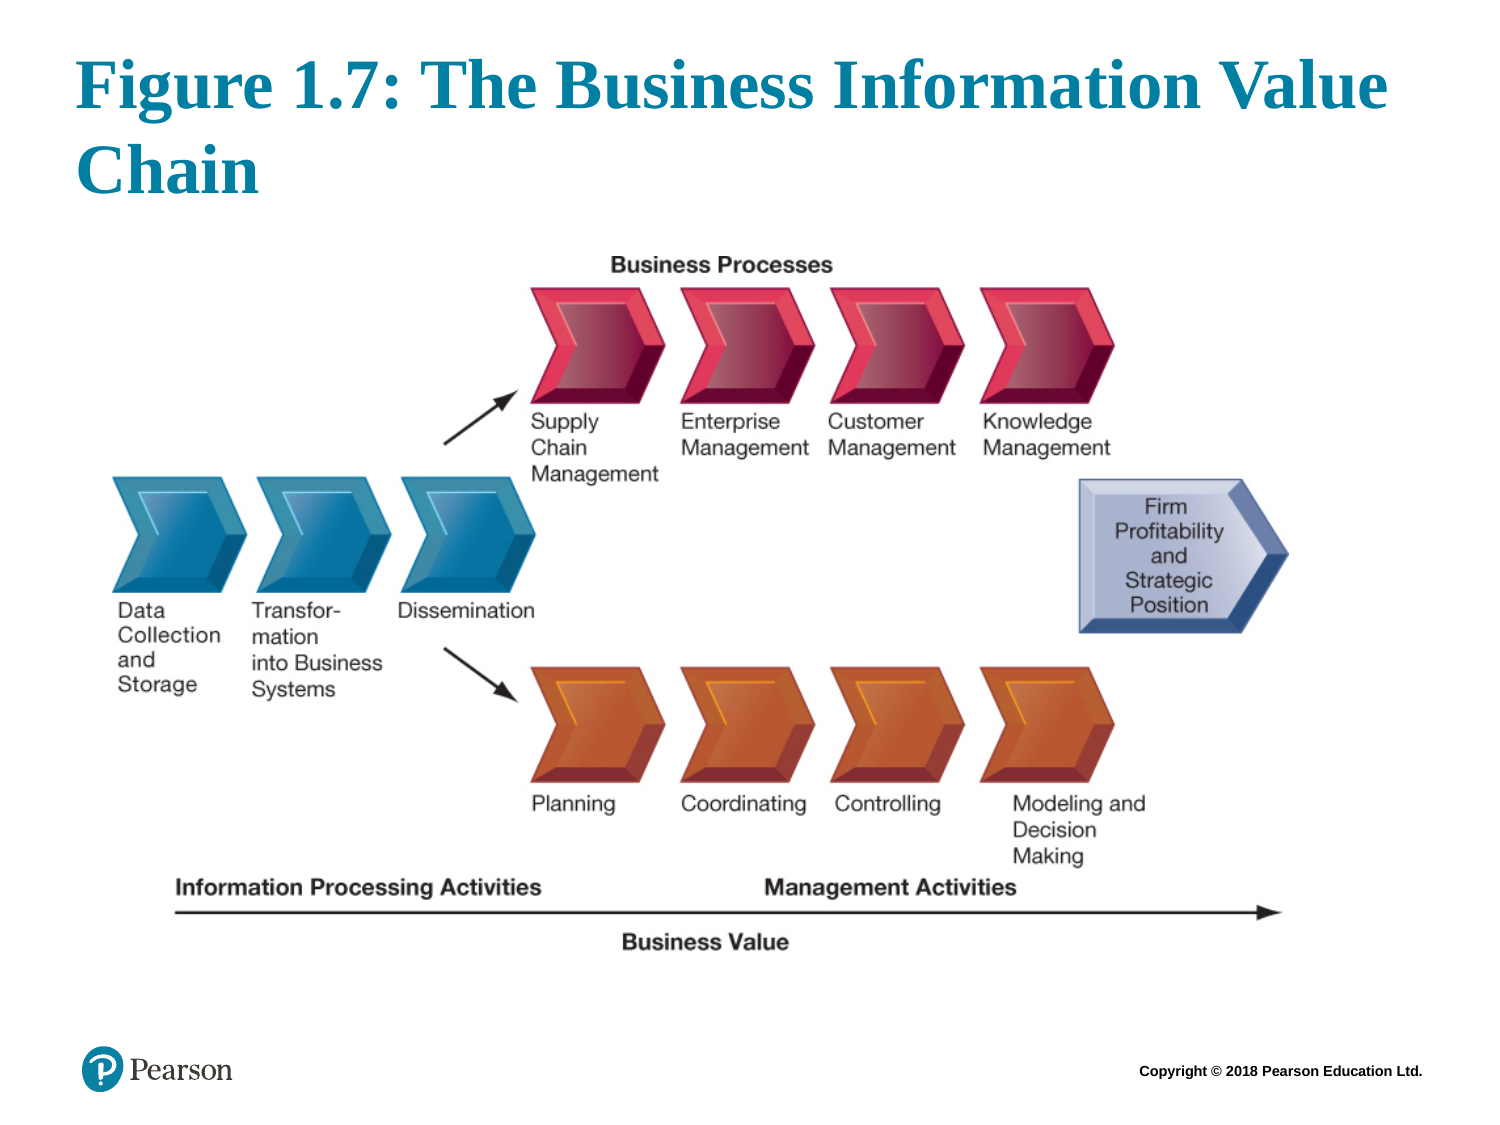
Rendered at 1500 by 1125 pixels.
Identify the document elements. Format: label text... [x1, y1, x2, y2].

picture [112, 256, 1289, 951]
title Figure 1.7: The Business Information Value Chain [75, 37, 1425, 213]
